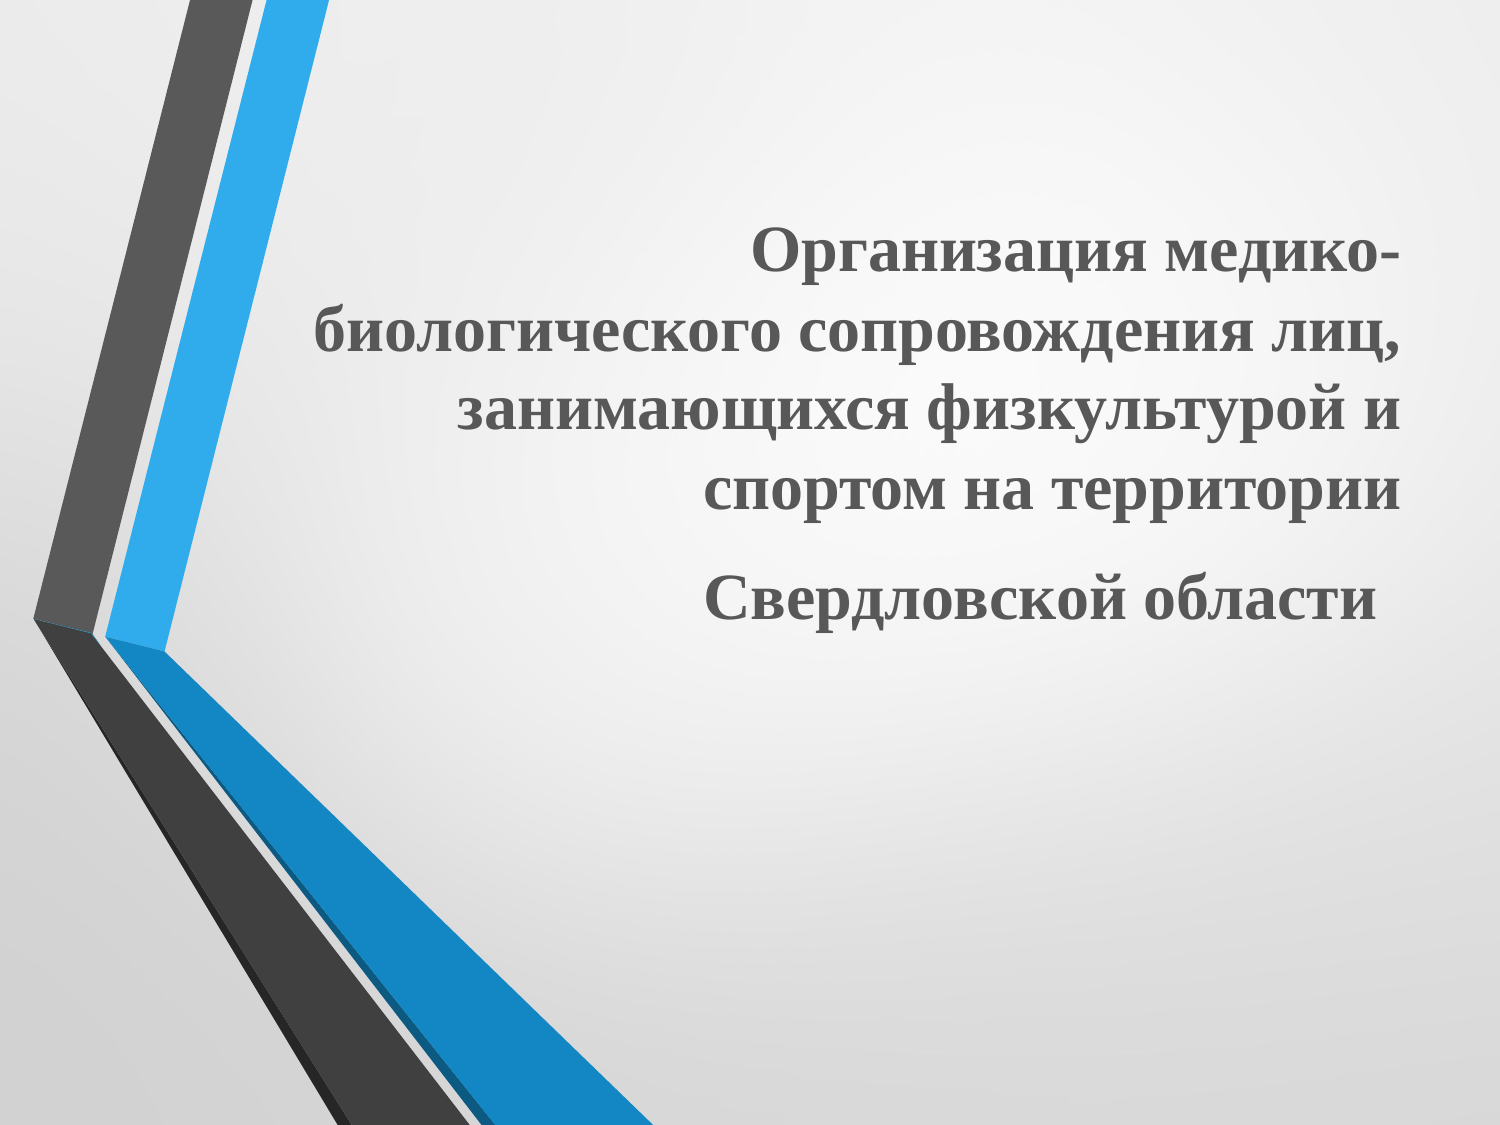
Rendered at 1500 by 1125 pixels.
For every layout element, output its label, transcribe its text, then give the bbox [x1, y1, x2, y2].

title Организация медико-биологического сопровождения лиц, занимающихся физкультурой и спортом на территории Свердловской области [277, 193, 1418, 766]
